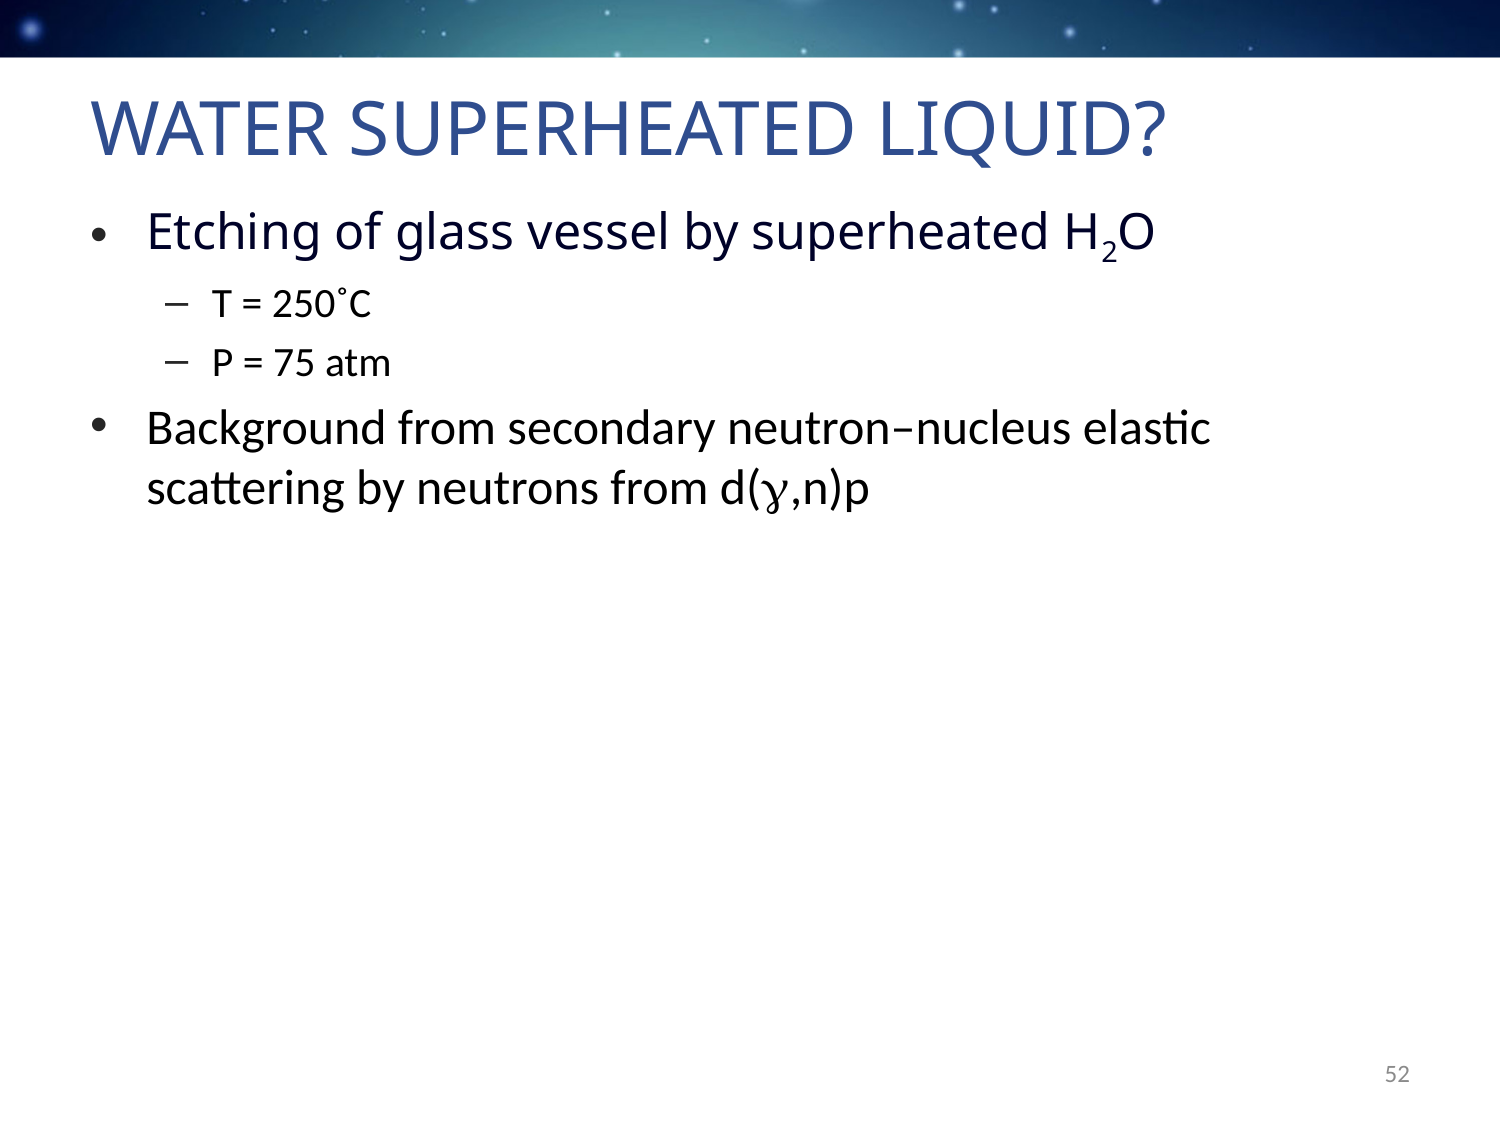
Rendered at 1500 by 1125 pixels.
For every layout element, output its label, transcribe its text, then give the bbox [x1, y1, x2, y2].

slide_number 52 [1074, 1042, 1425, 1103]
title Water Superheated Liquid? [75, 59, 1425, 192]
picture [0, 0, 1500, 1125]
list Etching of glass vessel by superheated H2O T = 250˚C P = 75 atm Background from secondary neutron–nucleus elastic scattering by neutrons from d(g,n)p [75, 192, 1425, 1052]
